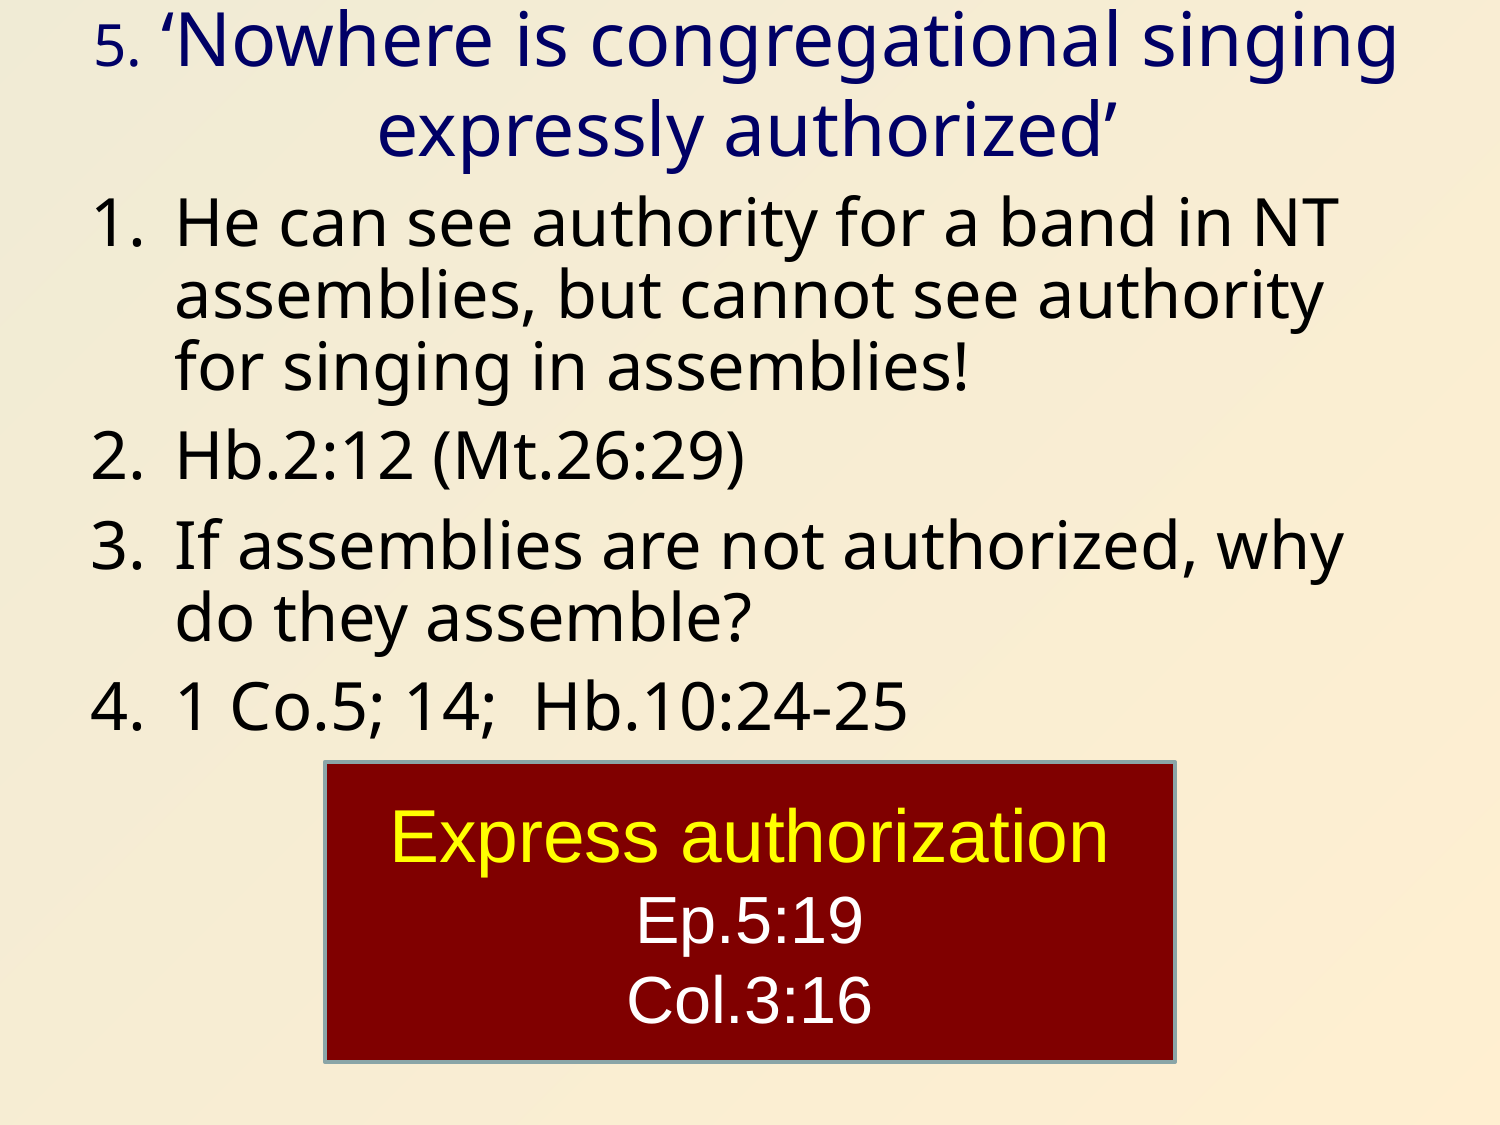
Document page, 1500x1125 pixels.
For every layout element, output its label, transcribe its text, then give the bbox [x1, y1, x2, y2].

title 5. ‘Nowhere is congregational singing expressly authorized’ [72, 12, 1423, 150]
text_box Express authorization Ep.5:19 Col.3:16 [323, 760, 1177, 1064]
list He can see authority for a band in NT assemblies, but cannot see authority for singing in assemblies! Hb.2:12 (Mt.26:29) If assemblies are not authorized, why do they assemble? 1 Co.5; 14; Hb.10:24-25 [75, 181, 1426, 1063]
